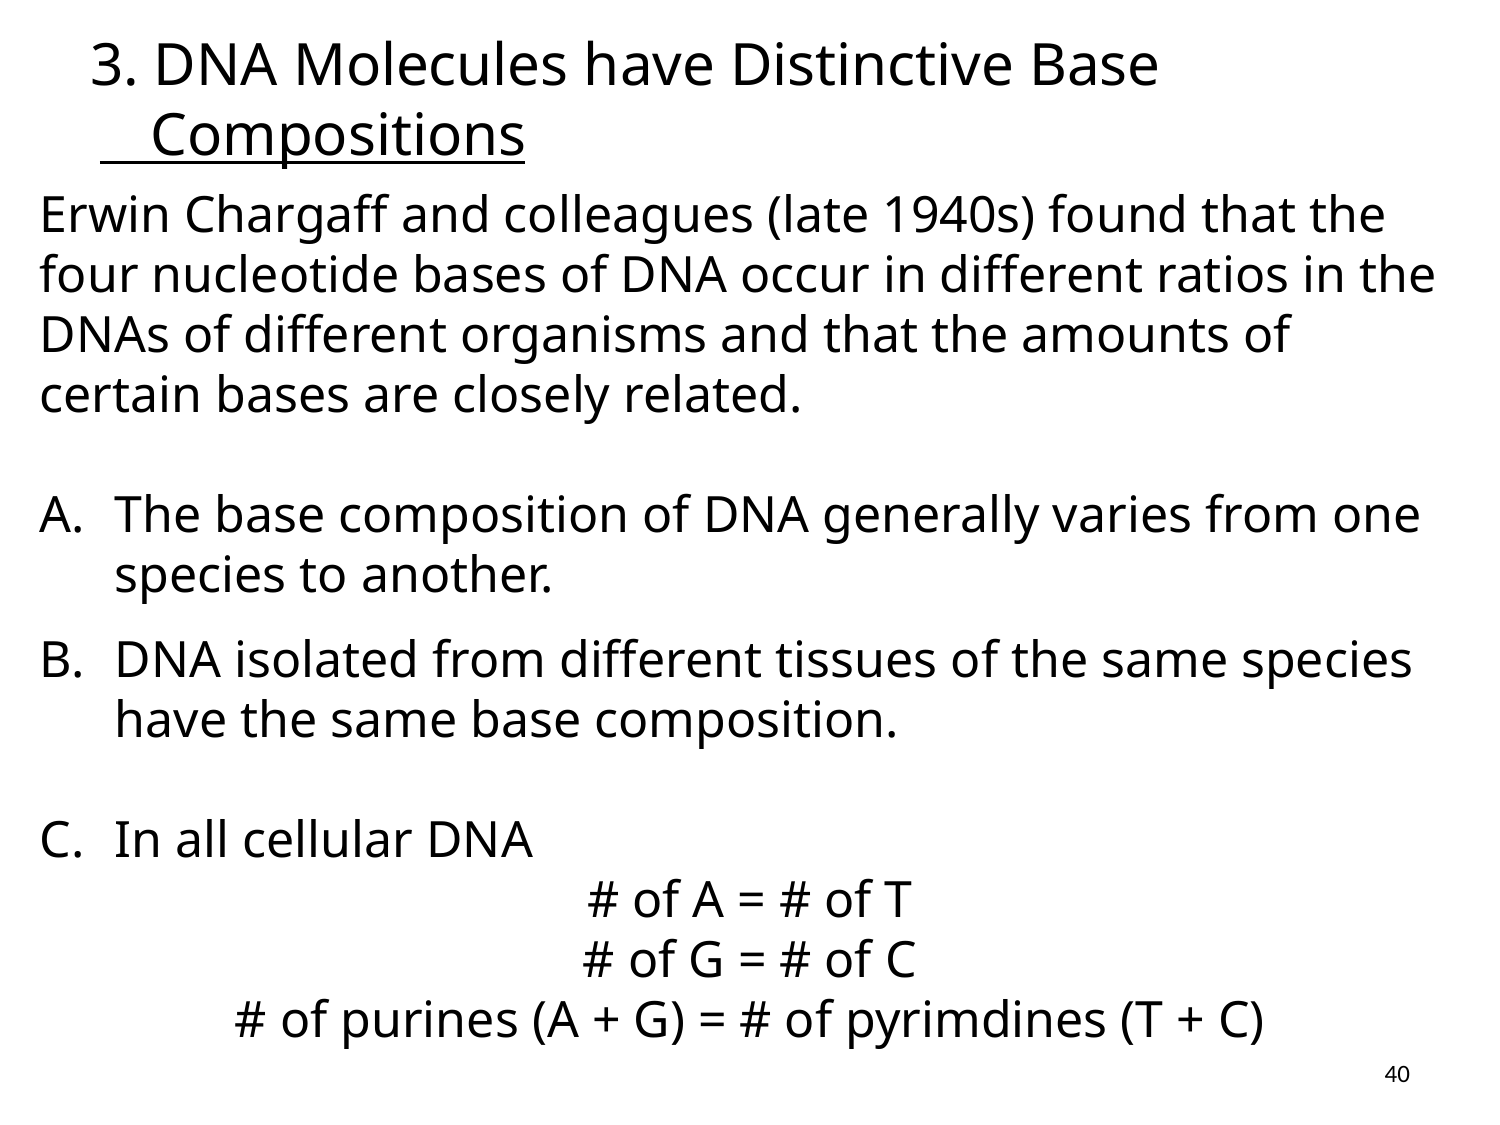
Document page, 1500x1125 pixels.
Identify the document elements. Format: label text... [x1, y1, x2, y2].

text_box Erwin Chargaff and colleagues (late 1940s) found that the four nucleotide bases of DNA occur in different ratios in the DNAs of different organisms and that the amounts of certain bases are closely related. The base composition of DNA generally varies from one species to another. DNA isolated from different tissues of the same species have the same base composition. In all cellular DNA # of A = # of T # of G = # of C # of purines (A + G) = # of pyrimdines (T + C) [24, 174, 1475, 1125]
title 3. DNA Molecules have Distinctive Base Compositions [75, 45, 1425, 150]
